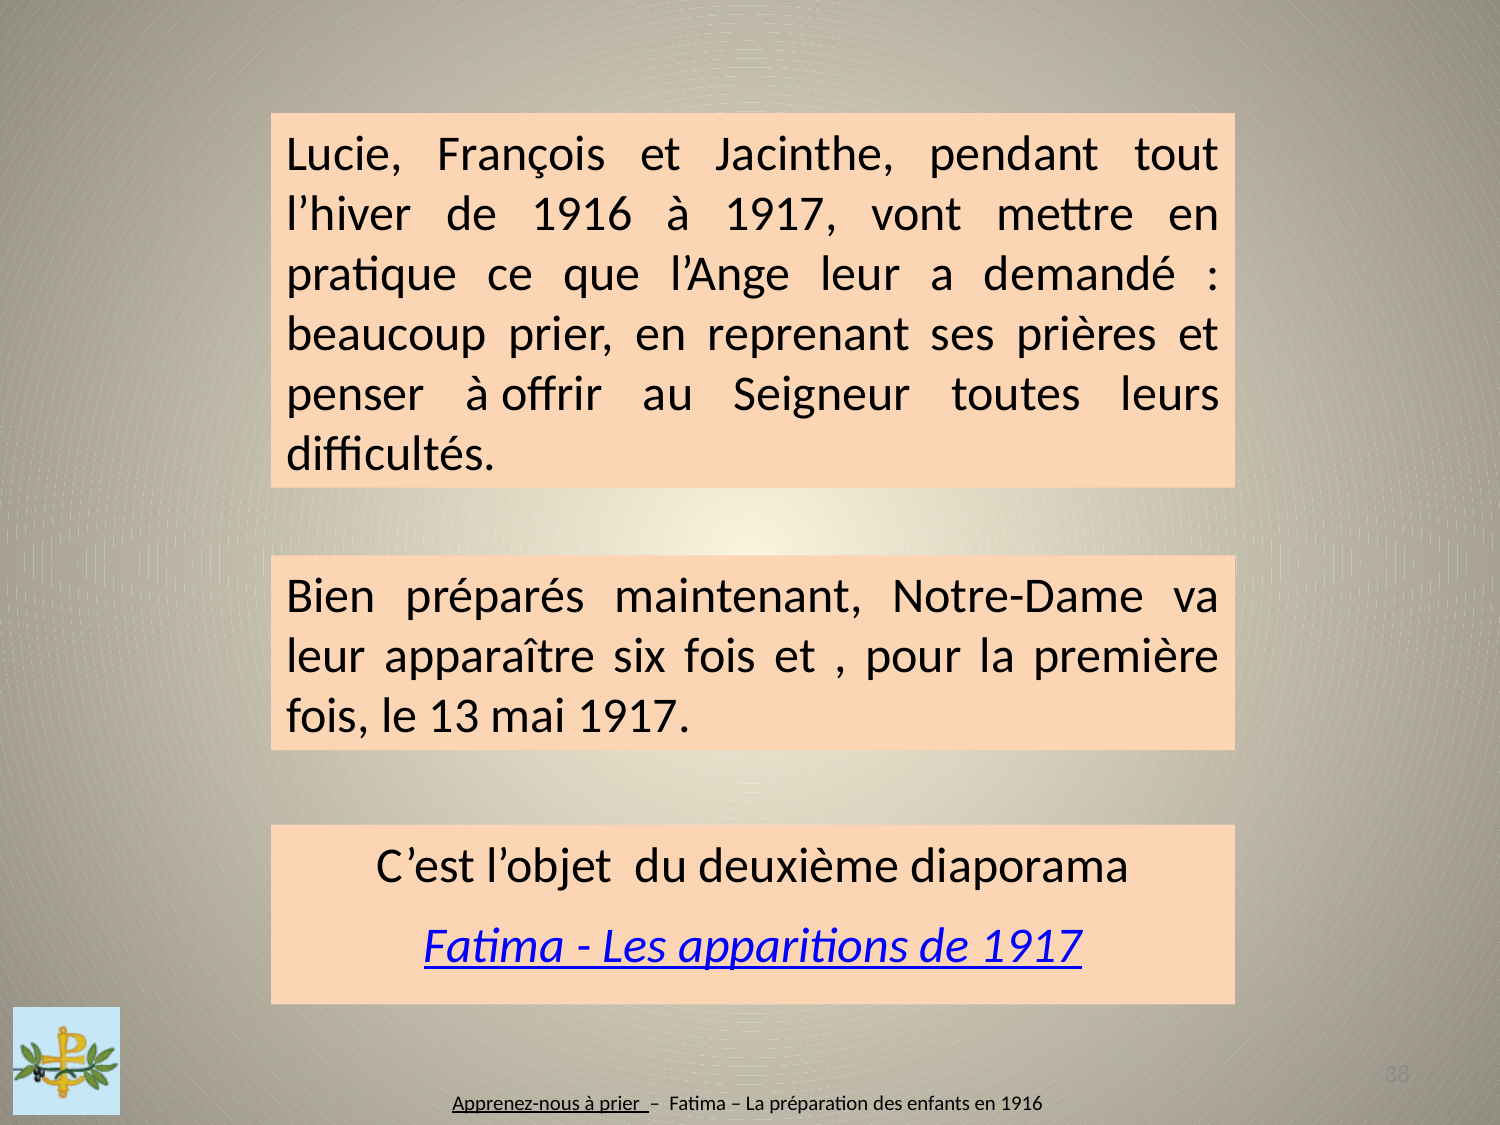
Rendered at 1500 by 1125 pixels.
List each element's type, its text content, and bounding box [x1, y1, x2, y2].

text_box Bien préparés maintenant, Notre-Dame va leur apparaître six fois et , pour la première fois, le 13 mai 1917. [271, 555, 1235, 751]
text_box C’est l’objet du deuxième diaporama Fatima - Les apparitions de 1917 [271, 824, 1235, 1005]
text_box Lucie, François et Jacinthe, pendant tout l’hiver de 1916 à 1917, vont mettre en pratique ce que l’Ange leur a demandé : beaucoup prier, en reprenant ses prières et penser à offrir au Seigneur toutes leurs difficultés. [271, 113, 1235, 488]
text_box Apprenez-nous à prier – Fatima – La préparation des enfants en 1916 [437, 1081, 1063, 1122]
slide_number 38 [1074, 1042, 1425, 1103]
picture [12, 1006, 120, 1115]
